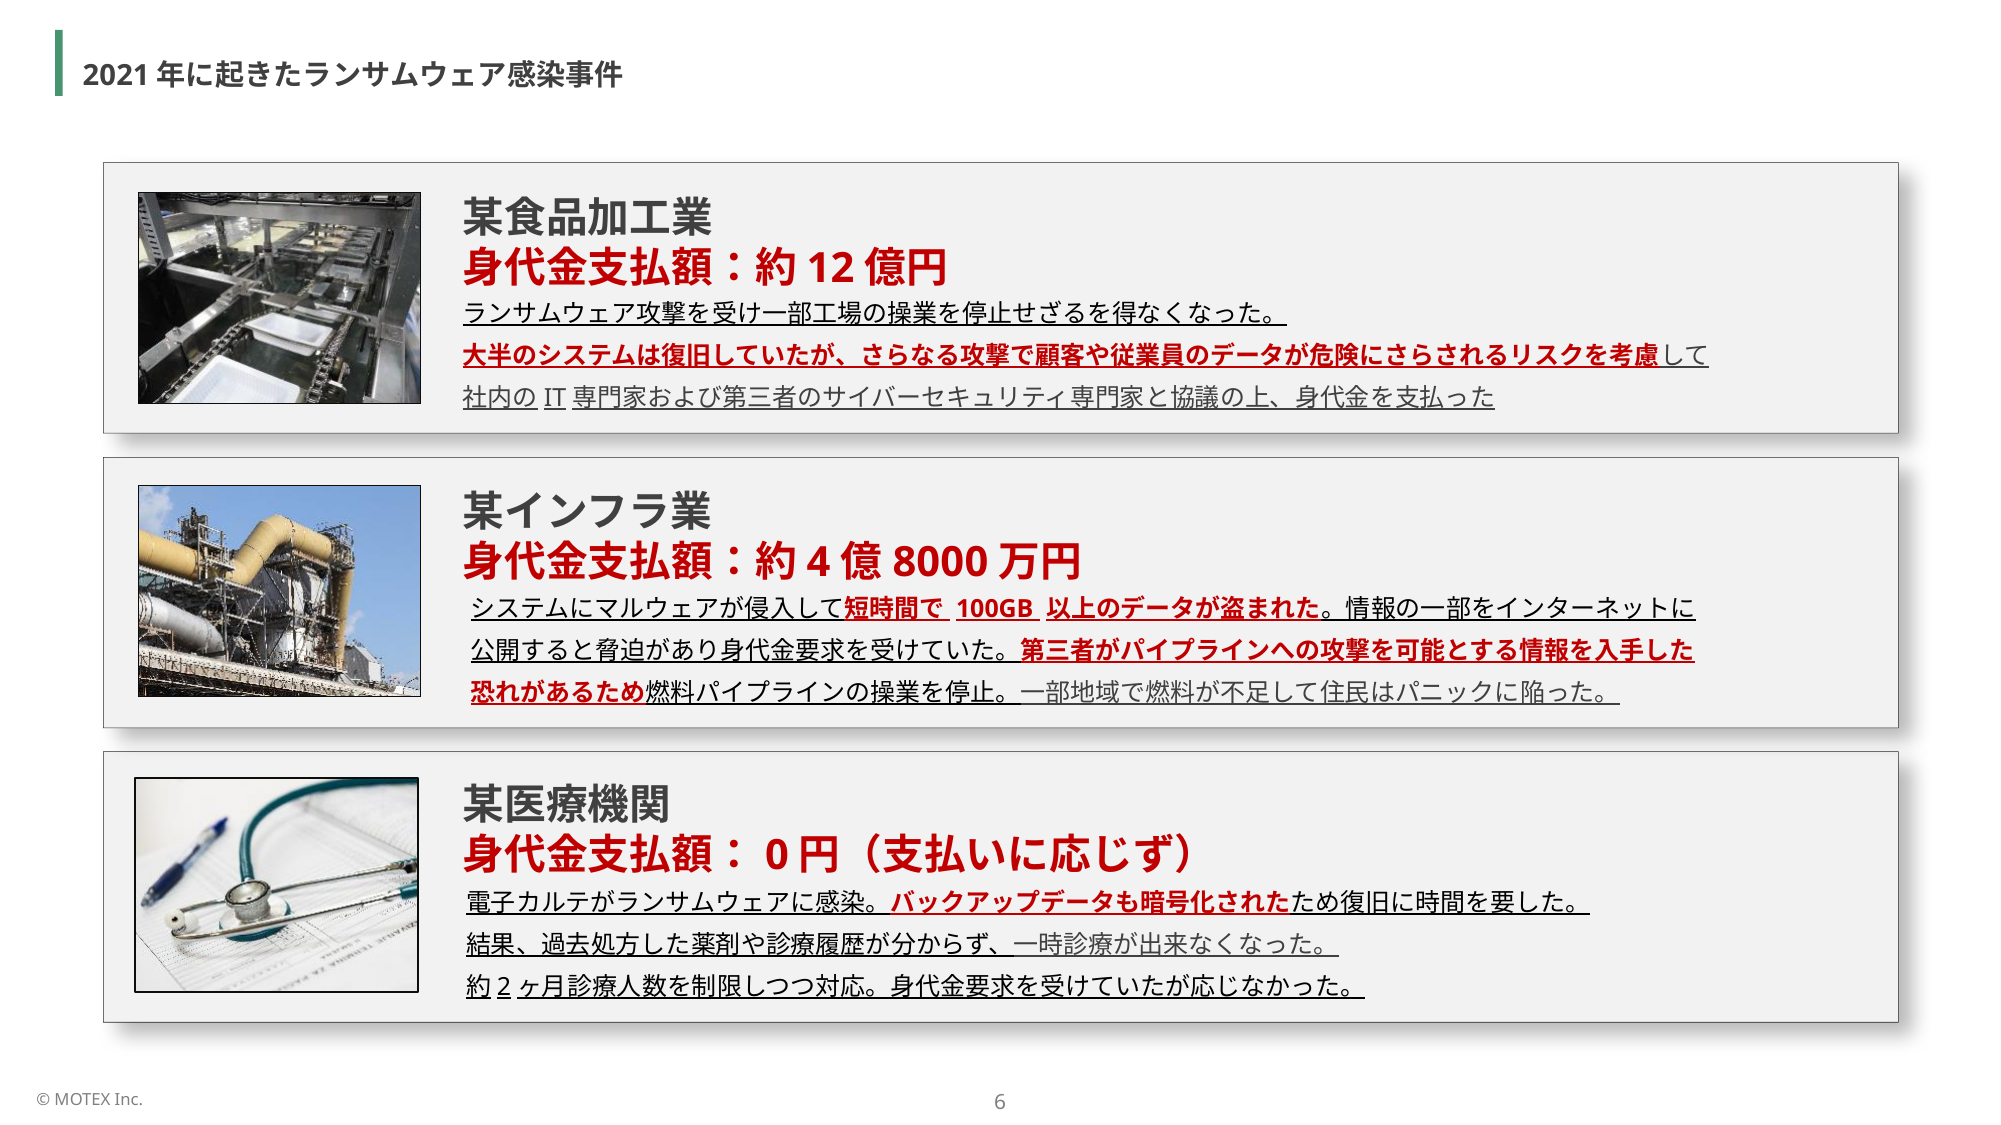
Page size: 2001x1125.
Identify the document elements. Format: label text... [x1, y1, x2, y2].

text_box [102, 751, 1899, 1023]
text_box ランサムウェア攻撃を受け一部工場の操業を停止せざるを得なくなった。 大半のシステムは復旧していたが、さらなる攻撃で顧客や従業員のデータが危険にさらされるリスクを考慮して 社内のIT専門家および第三者のサイバーセキュリティ専門家と協議の上、身代金を支払った [447, 278, 1939, 419]
text_box システムにマルウェアが侵入して短時間で 100GB 以上のデータが盗まれた。情報の一部をインターネットに 公開すると脅迫があり身代金要求を受けていた。第三者がパイプラインへの攻撃を可能とする情報を入手した 恐れがあるため燃料パイプラインの操業を停止。一部地域で燃料が不足して住民はパニックに陥った。 [456, 572, 2000, 714]
text_box 某食品加工業 身代金支払額：約12億円 [447, 183, 1877, 278]
list 2021年に起きたランサムウェア感染事件 [67, 34, 1885, 96]
text_box [102, 161, 1899, 434]
picture [135, 778, 417, 992]
text_box [102, 456, 1899, 729]
text_box 某医療機関 身代金支払額：0円（支払いに応じず） [447, 770, 1857, 886]
text_box 某インフラ業 身代金支払額：約4億8000万円 [447, 477, 1857, 593]
picture [138, 485, 421, 697]
picture [138, 192, 421, 404]
text_box 電子カルテがランサムウェアに感染。バックアップデータも暗号化されたため復旧に時間を要した。 結果、過去処方した薬剤や診療履歴が分からず、一時診療が出来なくなった。 約2ヶ月診療人数を制限しつつ対応。身代金要求を受けていたが応じなかった。 [451, 866, 1613, 1008]
